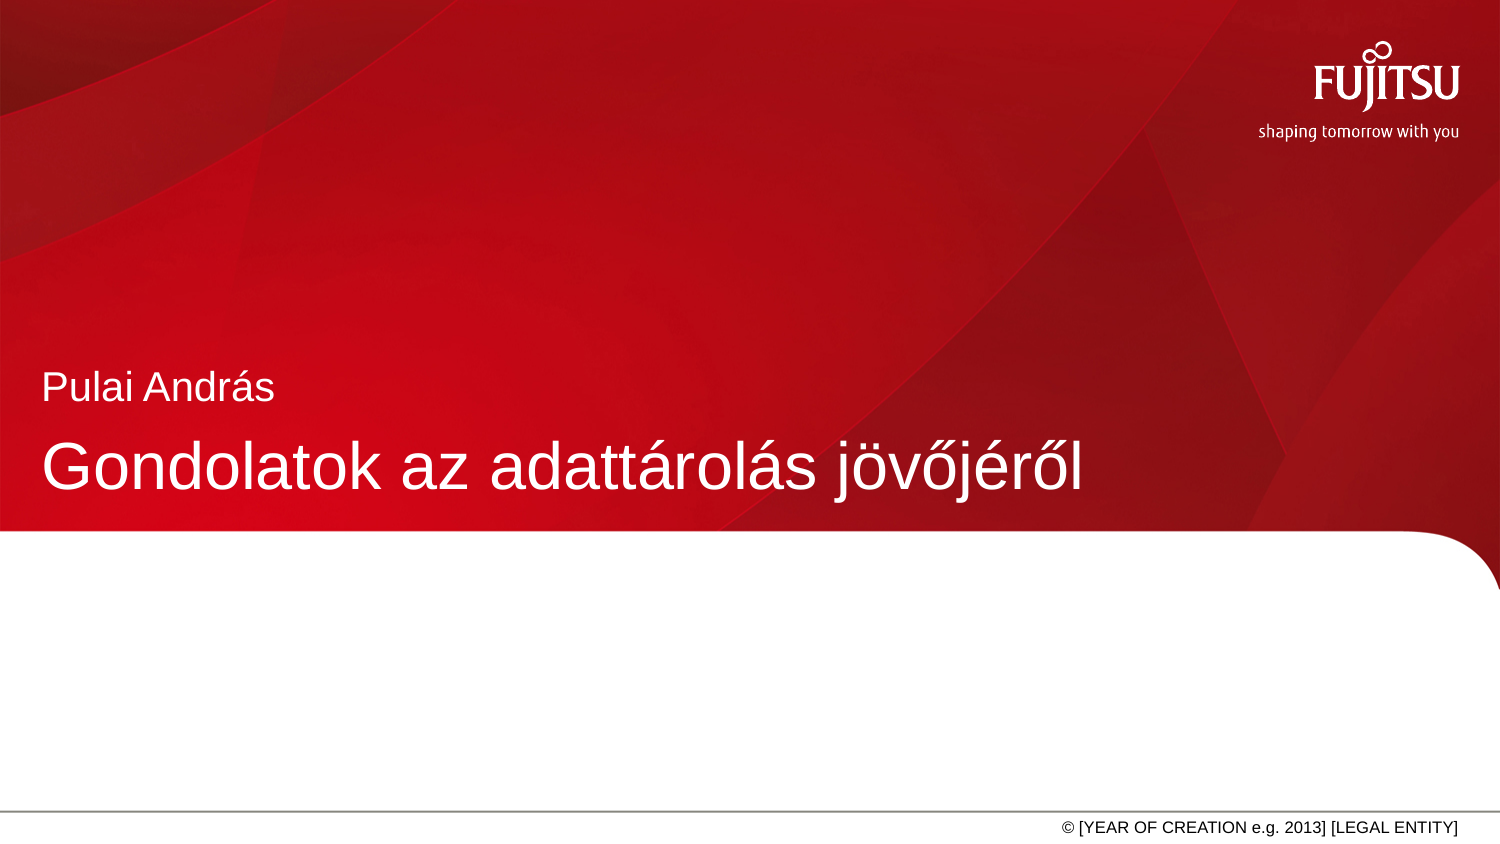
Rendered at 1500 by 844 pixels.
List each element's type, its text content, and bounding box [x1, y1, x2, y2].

title Gondolatok az adattárolás jövőjéről [40, 411, 1460, 505]
picture [0, 0, 1500, 612]
subtitle Pulai András [40, 338, 1460, 411]
